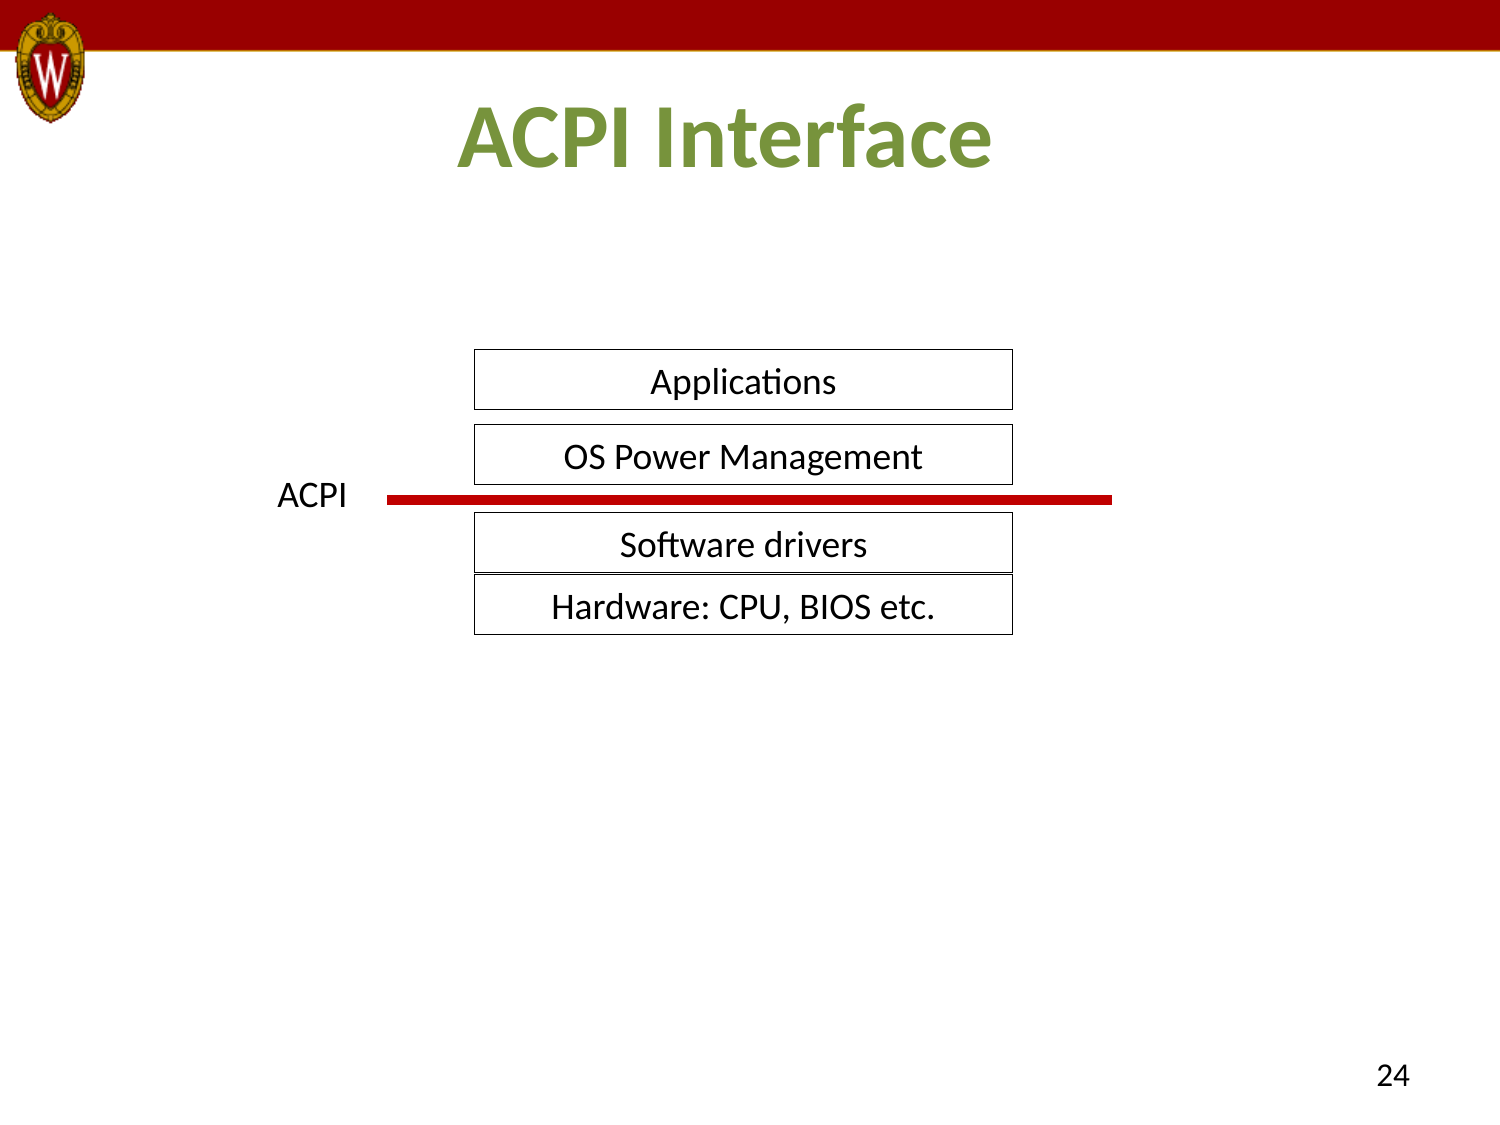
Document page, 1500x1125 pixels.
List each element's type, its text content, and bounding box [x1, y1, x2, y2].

text_box OS Power Management [474, 424, 1013, 485]
text_box Applications [474, 349, 1013, 410]
picture [0, 0, 1500, 125]
slide_number 24 [1074, 1042, 1425, 1103]
text_box Software drivers [474, 512, 1013, 573]
text_box [37, 249, 1438, 1000]
text_box Hardware: CPU, BIOS etc. [474, 574, 1013, 635]
text_box ACPI [262, 462, 425, 523]
title ACPI Interface [99, 37, 1352, 226]
